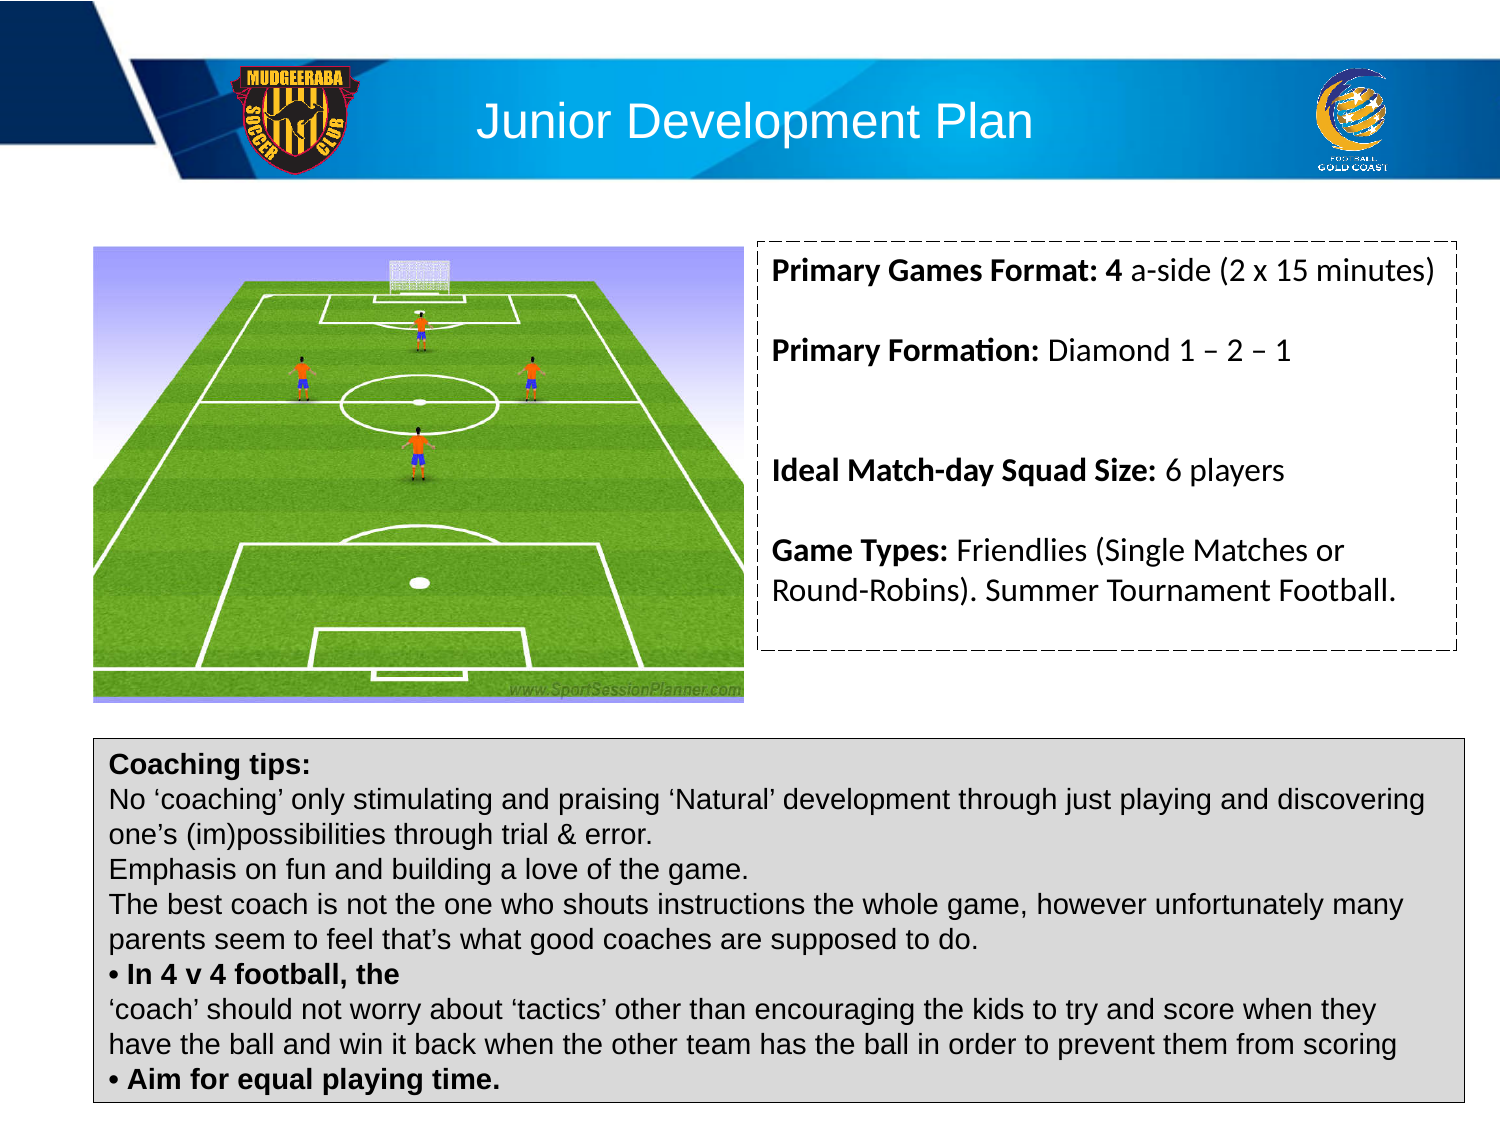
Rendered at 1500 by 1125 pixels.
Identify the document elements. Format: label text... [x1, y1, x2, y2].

text_box Coaching tips: No ‘coaching’ only stimulating and praising ‘Natural’ development through just playing and discovering one’s (im)possibilities through trial & error. Emphasis on fun and building a love of the game. The best coach is not the one who shouts instructions the whole game, however unfortunately many parents seem to feel that’s what good coaches are supposed to do. • In 4 v 4 football, the ‘coach’ should not worry about ‘tactics’ other than encouraging the kids to try and score when they have the ball and win it back when the other team has the ball in order to prevent them from scoring • Aim for equal playing time. [93, 738, 1465, 1103]
picture [0, 1, 1500, 183]
text_box Primary Games Format: 4 a-side (2 x 15 minutes) Primary Formation: Diamond 1 – 2 – 1 Ideal Match-day Squad Size: 6 players Game Types: Friendlies (Single Matches or Round-Robins). Summer Tournament Football. [757, 241, 1457, 651]
picture [93, 246, 744, 704]
